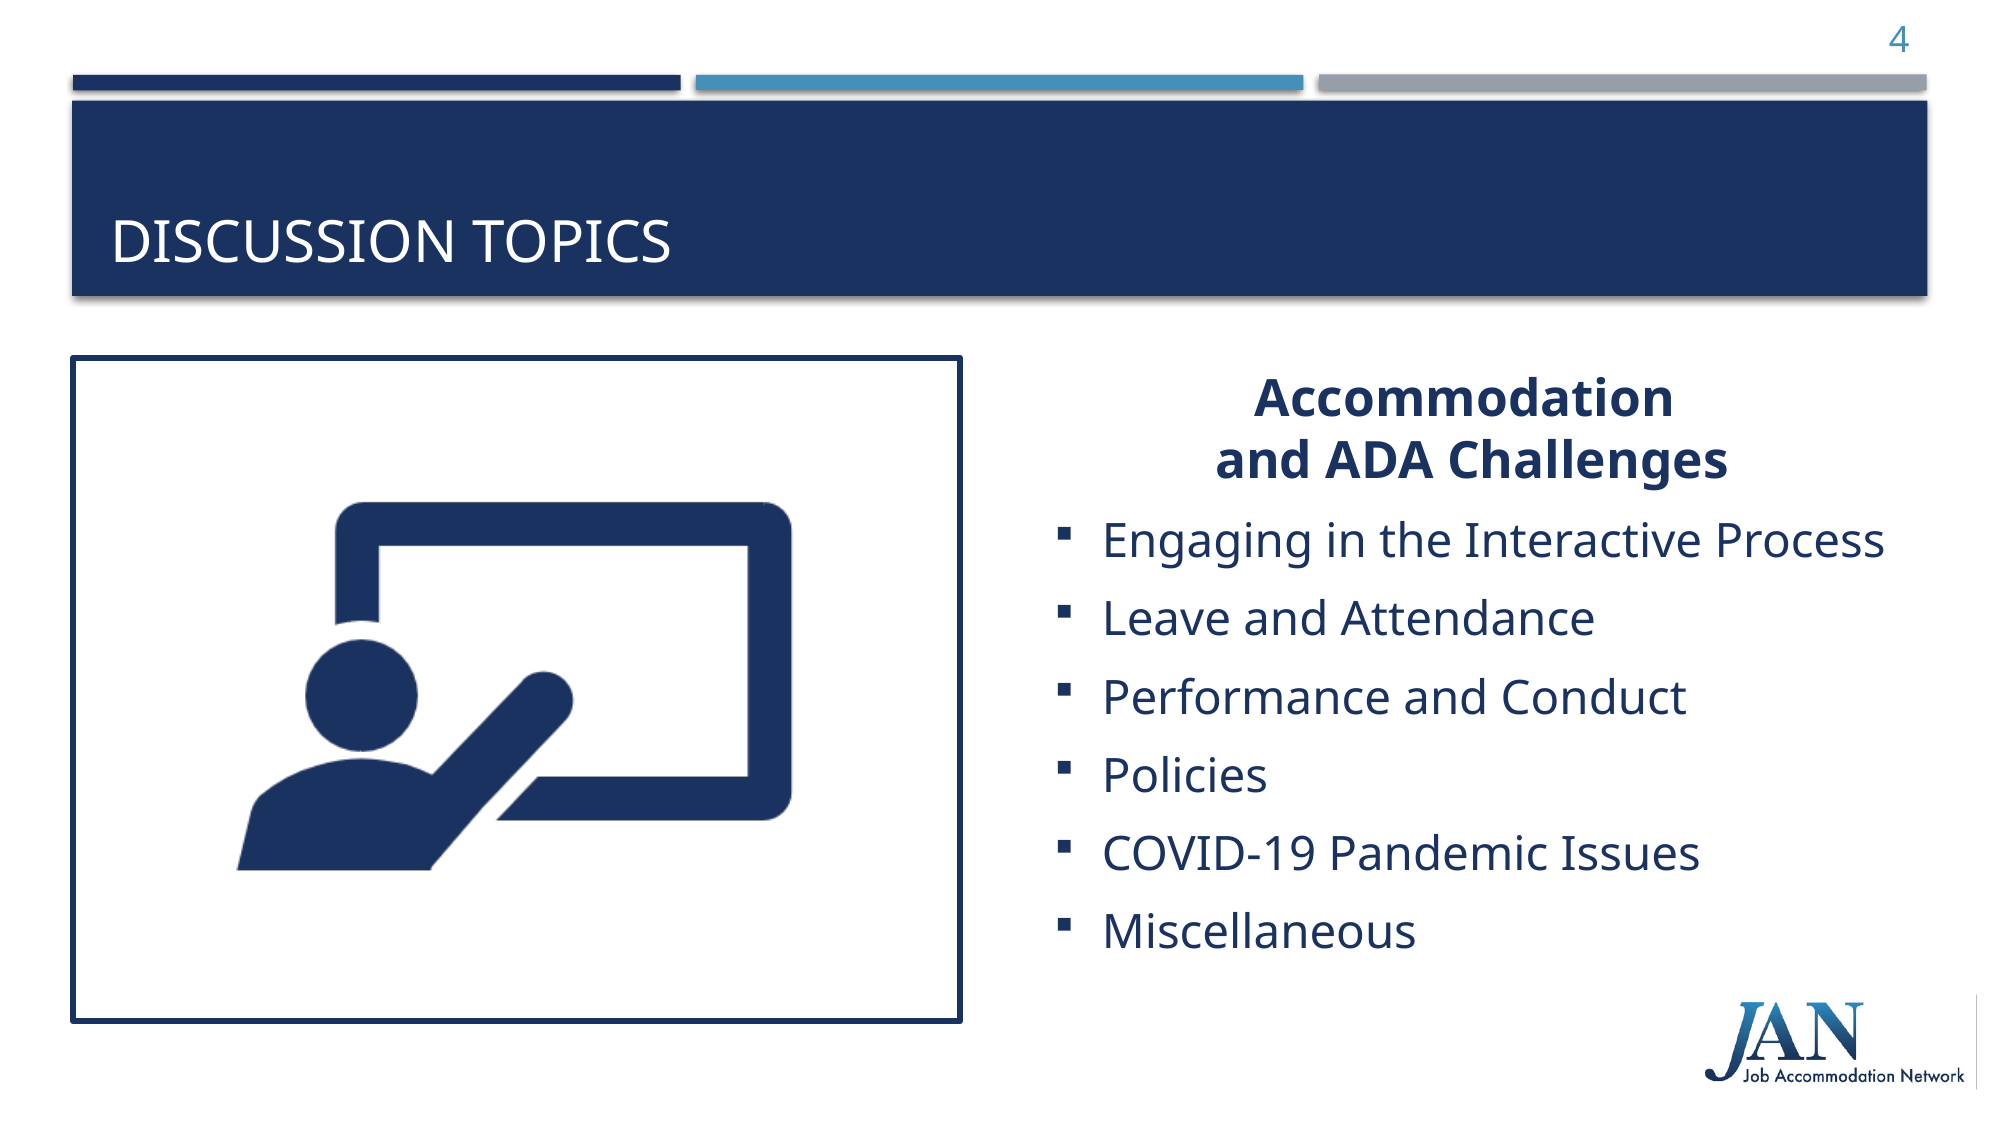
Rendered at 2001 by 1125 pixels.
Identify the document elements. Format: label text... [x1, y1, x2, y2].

slide_number 4 [1751, 9, 1925, 69]
text_box [71, 356, 962, 1023]
picture [1676, 994, 1977, 1090]
title Discussion Topics [95, 115, 1905, 282]
picture [215, 386, 815, 987]
list Accommodation and ADA Challenges Engaging in the Interactive Process Leave and Attendance Performance and Conduct Policies COVID-19 Pandemic Issues Miscellaneous [1039, 357, 1905, 1022]
